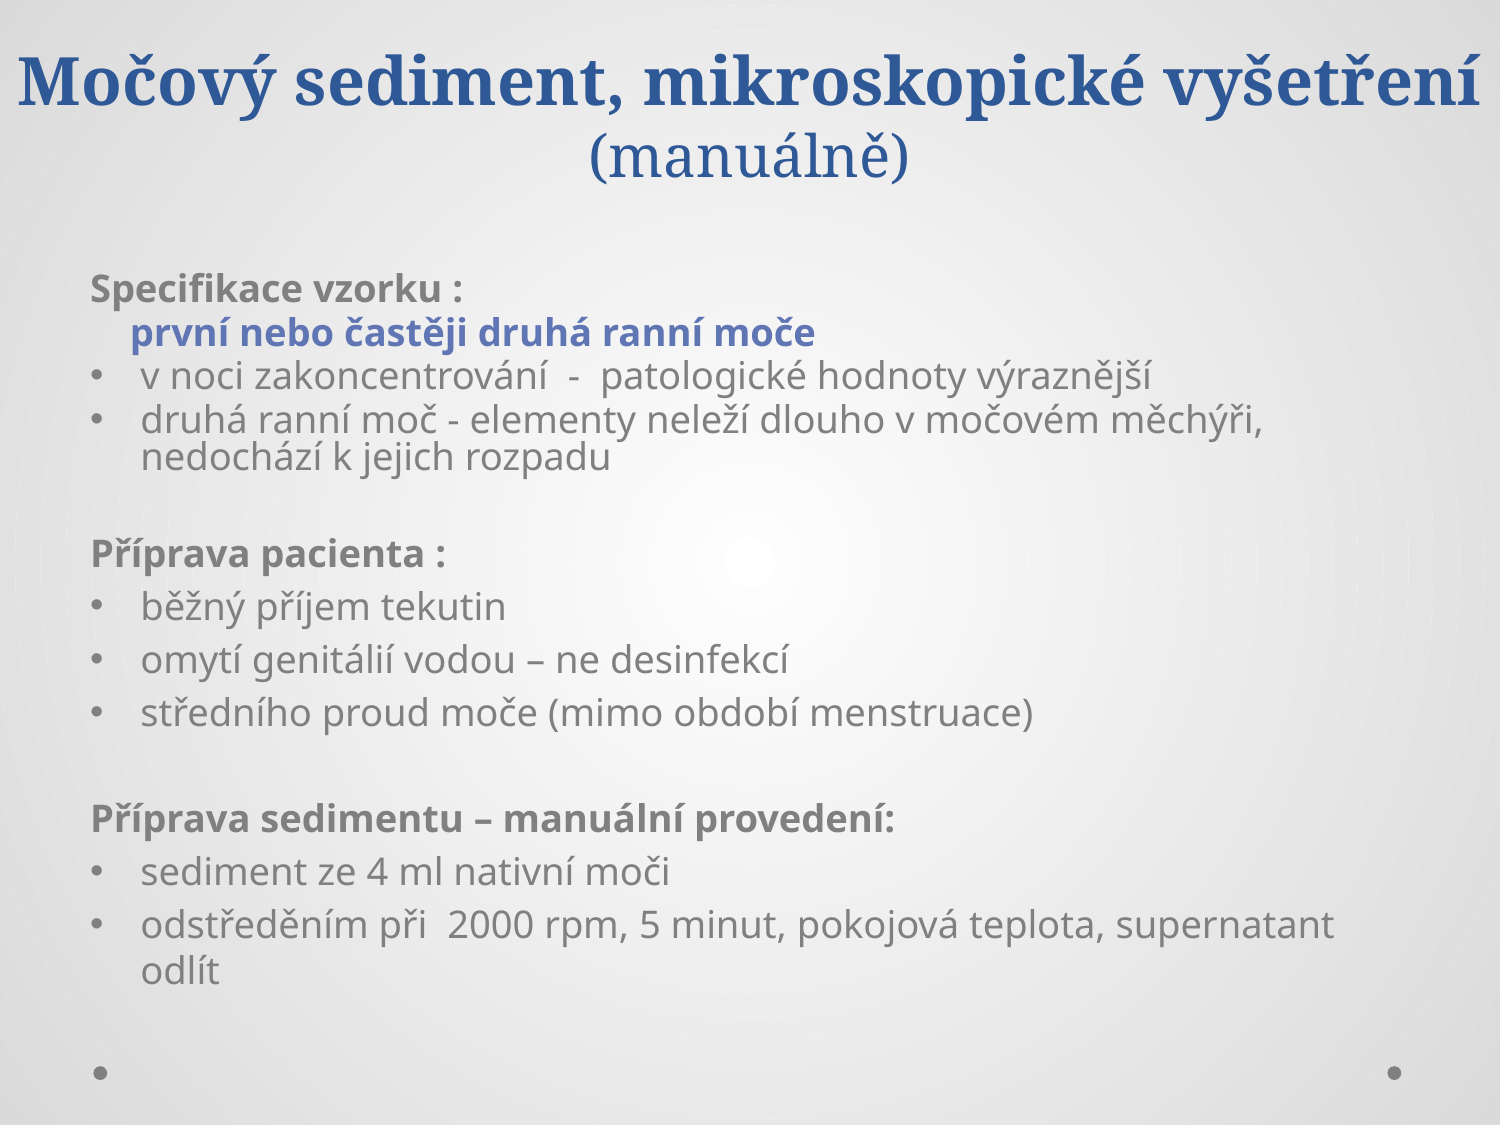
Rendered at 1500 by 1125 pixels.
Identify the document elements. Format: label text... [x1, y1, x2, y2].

title Močový sediment, mikroskopické vyšetření (manuálně) [0, 42, 1500, 197]
list Specifikace vzorku : první nebo častěji druhá ranní moče v noci zakoncentrování - patologické hodnoty výraznější druhá ranní moč - elementy neleží dlouho v močovém měchýři, nedochází k jejich rozpadu Příprava pacienta : běžný příjem tekutin omytí genitálií vodou – ne desinfekcí středního proud moče (mimo období menstruace) Příprava sedimentu – manuální provedení: sediment ze 4 ml nativní moči odstředěním při 2000 rpm, 5 minut, pokojová teplota, supernatant odlít [75, 208, 1425, 1005]
